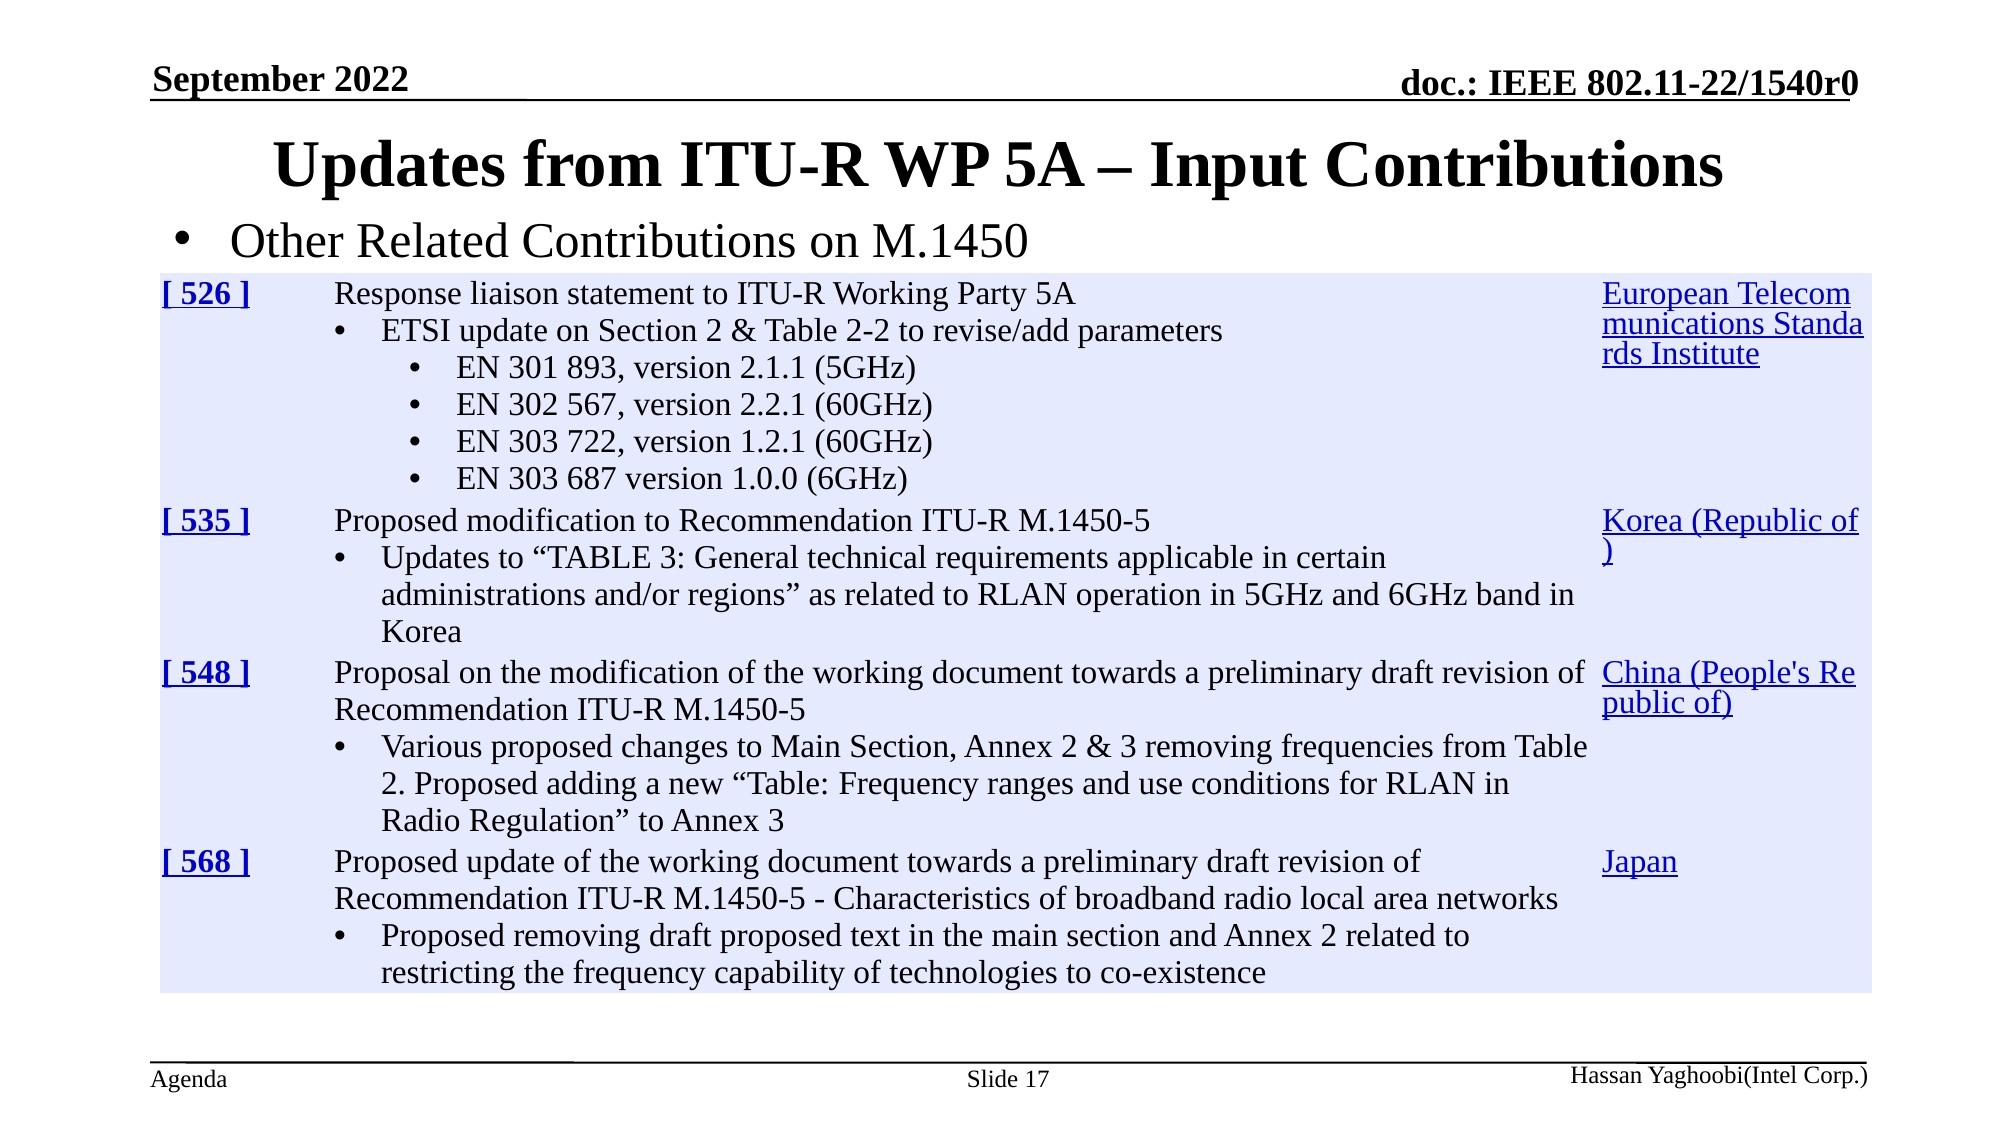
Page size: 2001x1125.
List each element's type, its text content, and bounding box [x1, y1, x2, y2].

table_cell Japan [1600, 841, 1872, 993]
table_cell Proposed update of the working document towards a preliminary draft revision of Recommendation ITU-R M.1450-5 - Characteristics of broadband radio local area networks Proposed removing draft proposed text in the main section and Annex 2 related to restricting the frequency capability of technologies to co-existence [332, 841, 1600, 993]
list Other Related Contributions on M.1450 [158, 199, 1859, 950]
table_header [ 526 ] [160, 273, 332, 499]
table_cell Proposed modification to Recommendation ITU-R M.1450-5 Updates to “TABLE 3: General technical requirements applicable in certain administrations and/or regions” as related to RLAN operation in 5GHz and 6GHz band in Korea [332, 499, 1600, 651]
table_header Response liaison statement to ITU-R Working Party 5A ETSI update on Section 2 & Table 2-2 to revise/add parameters EN 301 893, version 2.1.1 (5GHz) EN 302 567, version 2.2.1 (60GHz) EN 303 722, version 1.2.1 (60GHz) EN 303 687 version 1.0.0 (6GHz) [332, 273, 1600, 499]
table_cell [ 535 ] [160, 499, 332, 651]
table_cell Proposal on the modification of the working document towards a preliminary draft revision of Recommendation ITU-R M.1450-5 Various proposed changes to Main Section, Annex 2 & 3 removing frequencies from Table 2. Proposed adding a new “Table: Frequency ranges and use conditions for RLAN in Radio Regulation” to Annex 3 [332, 651, 1600, 841]
table_cell [ 548 ] [160, 651, 332, 841]
table_cell Korea (Republic of) [1600, 499, 1872, 651]
table_header European Telecommunications Standards Institute [1600, 273, 1872, 499]
slide_number Slide 17 [950, 1061, 1067, 1123]
footer Hassan Yaghoobi(Intel Corp.) [1171, 1061, 1869, 1093]
table_cell [ 568 ] [160, 841, 332, 993]
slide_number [152, 54, 563, 100]
table_cell China (People's Republic of) [1600, 651, 1872, 841]
title Updates from ITU-R WP 5A – Input Contributions [149, 112, 1850, 288]
